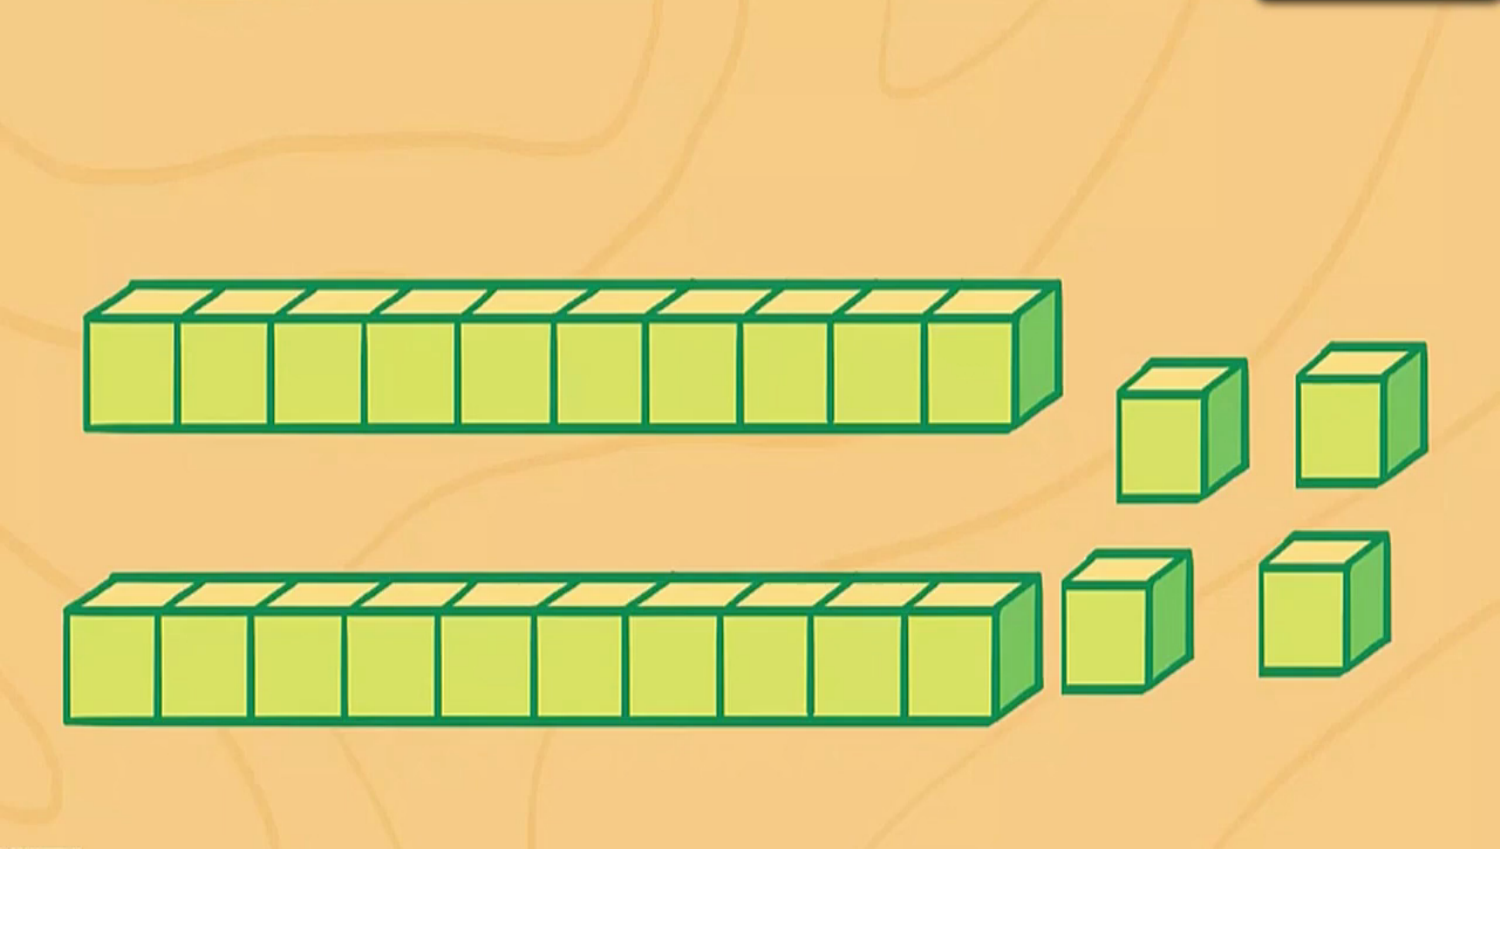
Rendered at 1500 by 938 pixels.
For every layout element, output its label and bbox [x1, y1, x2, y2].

text_box [0, 0, 1500, 850]
